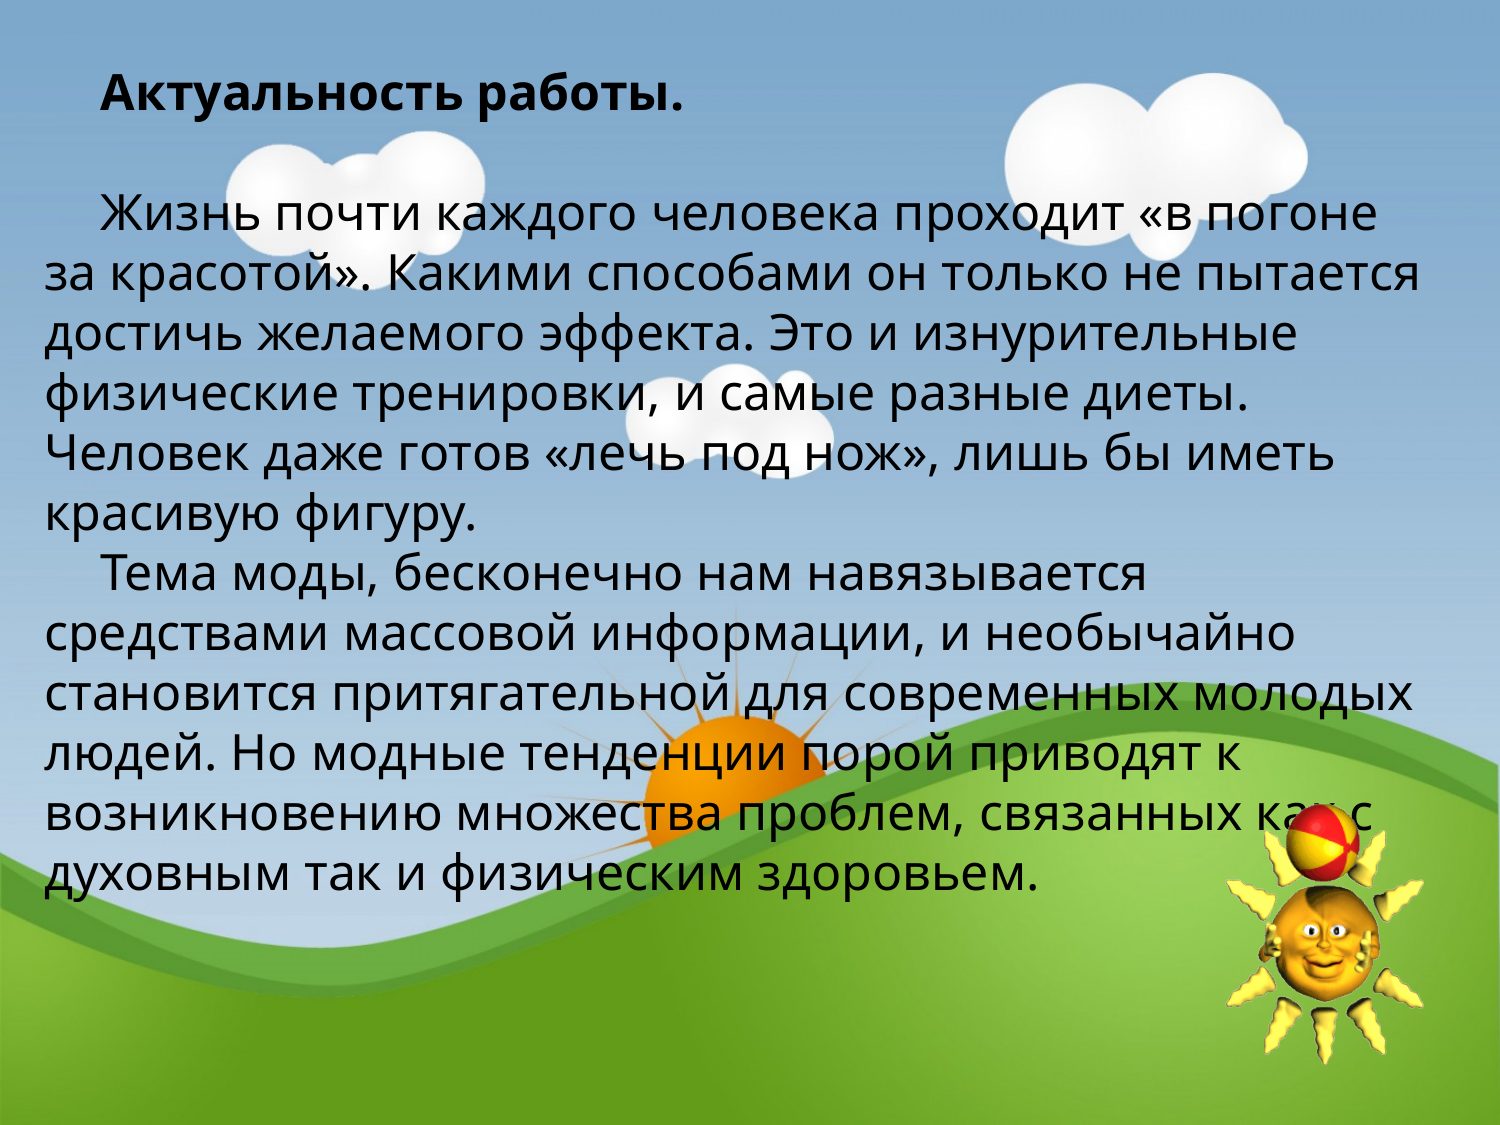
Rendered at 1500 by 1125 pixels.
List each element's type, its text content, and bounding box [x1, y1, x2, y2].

text_box Актуальность работы. Жизнь почти каждого человека проходит «в погоне за красотой». Какими способами он только не пытается достичь желаемого эффекта. Это и изнурительные физические тренировки, и самые разные диеты. Человек даже готов «лечь под нож», лишь бы иметь красивую фигуру. Тема моды, бесконечно нам навязывается средствами массовой информации, и необычайно становится притягательной для современных молодых людей. Но модные тенденции порой приводят к возникновению множества проблем, связанных как с духовным так и физическим здоровьем. [29, 53, 1447, 909]
picture [0, 0, 1500, 1125]
